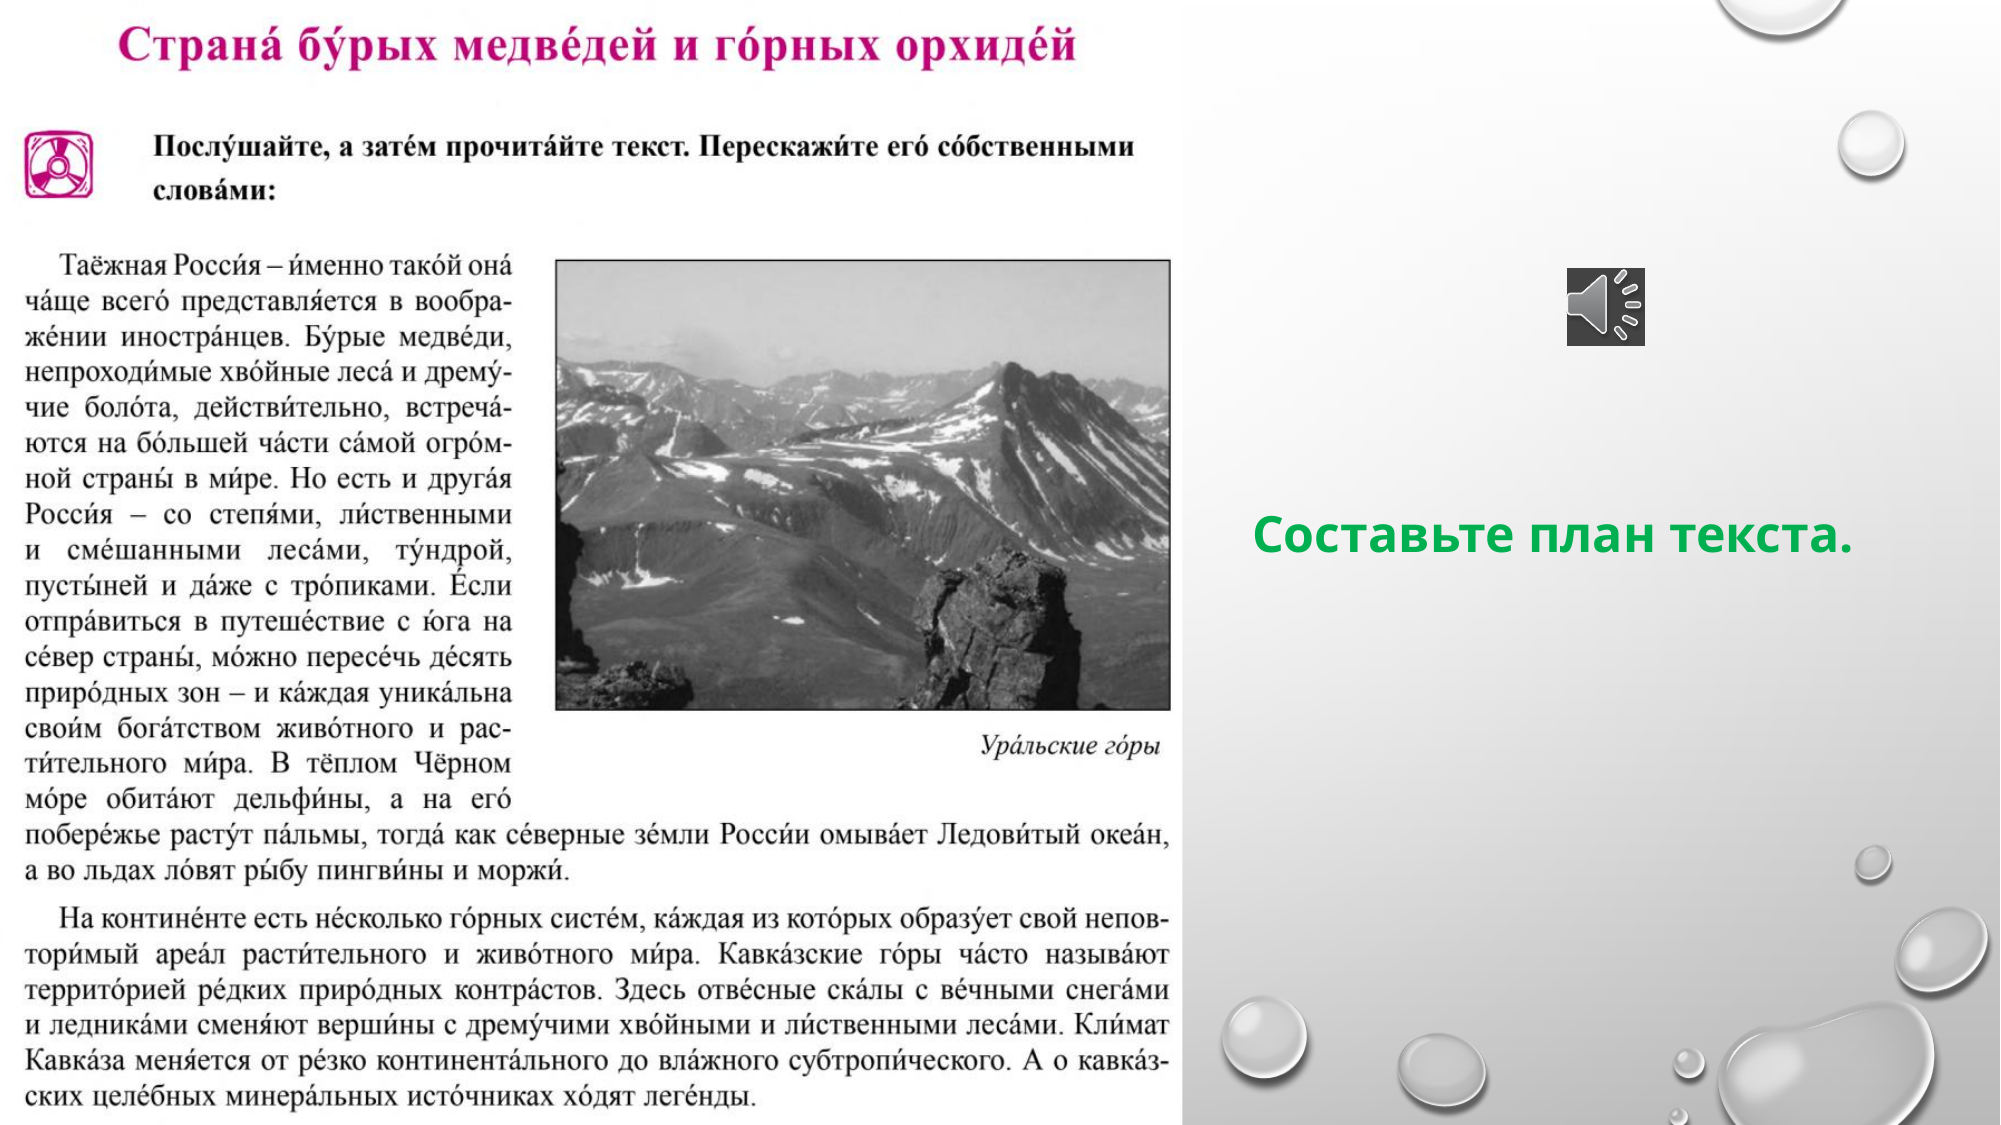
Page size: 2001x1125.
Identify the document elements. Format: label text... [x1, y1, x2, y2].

text_box Составьте план текста. [1237, 495, 1957, 571]
picture [0, 0, 2000, 1125]
